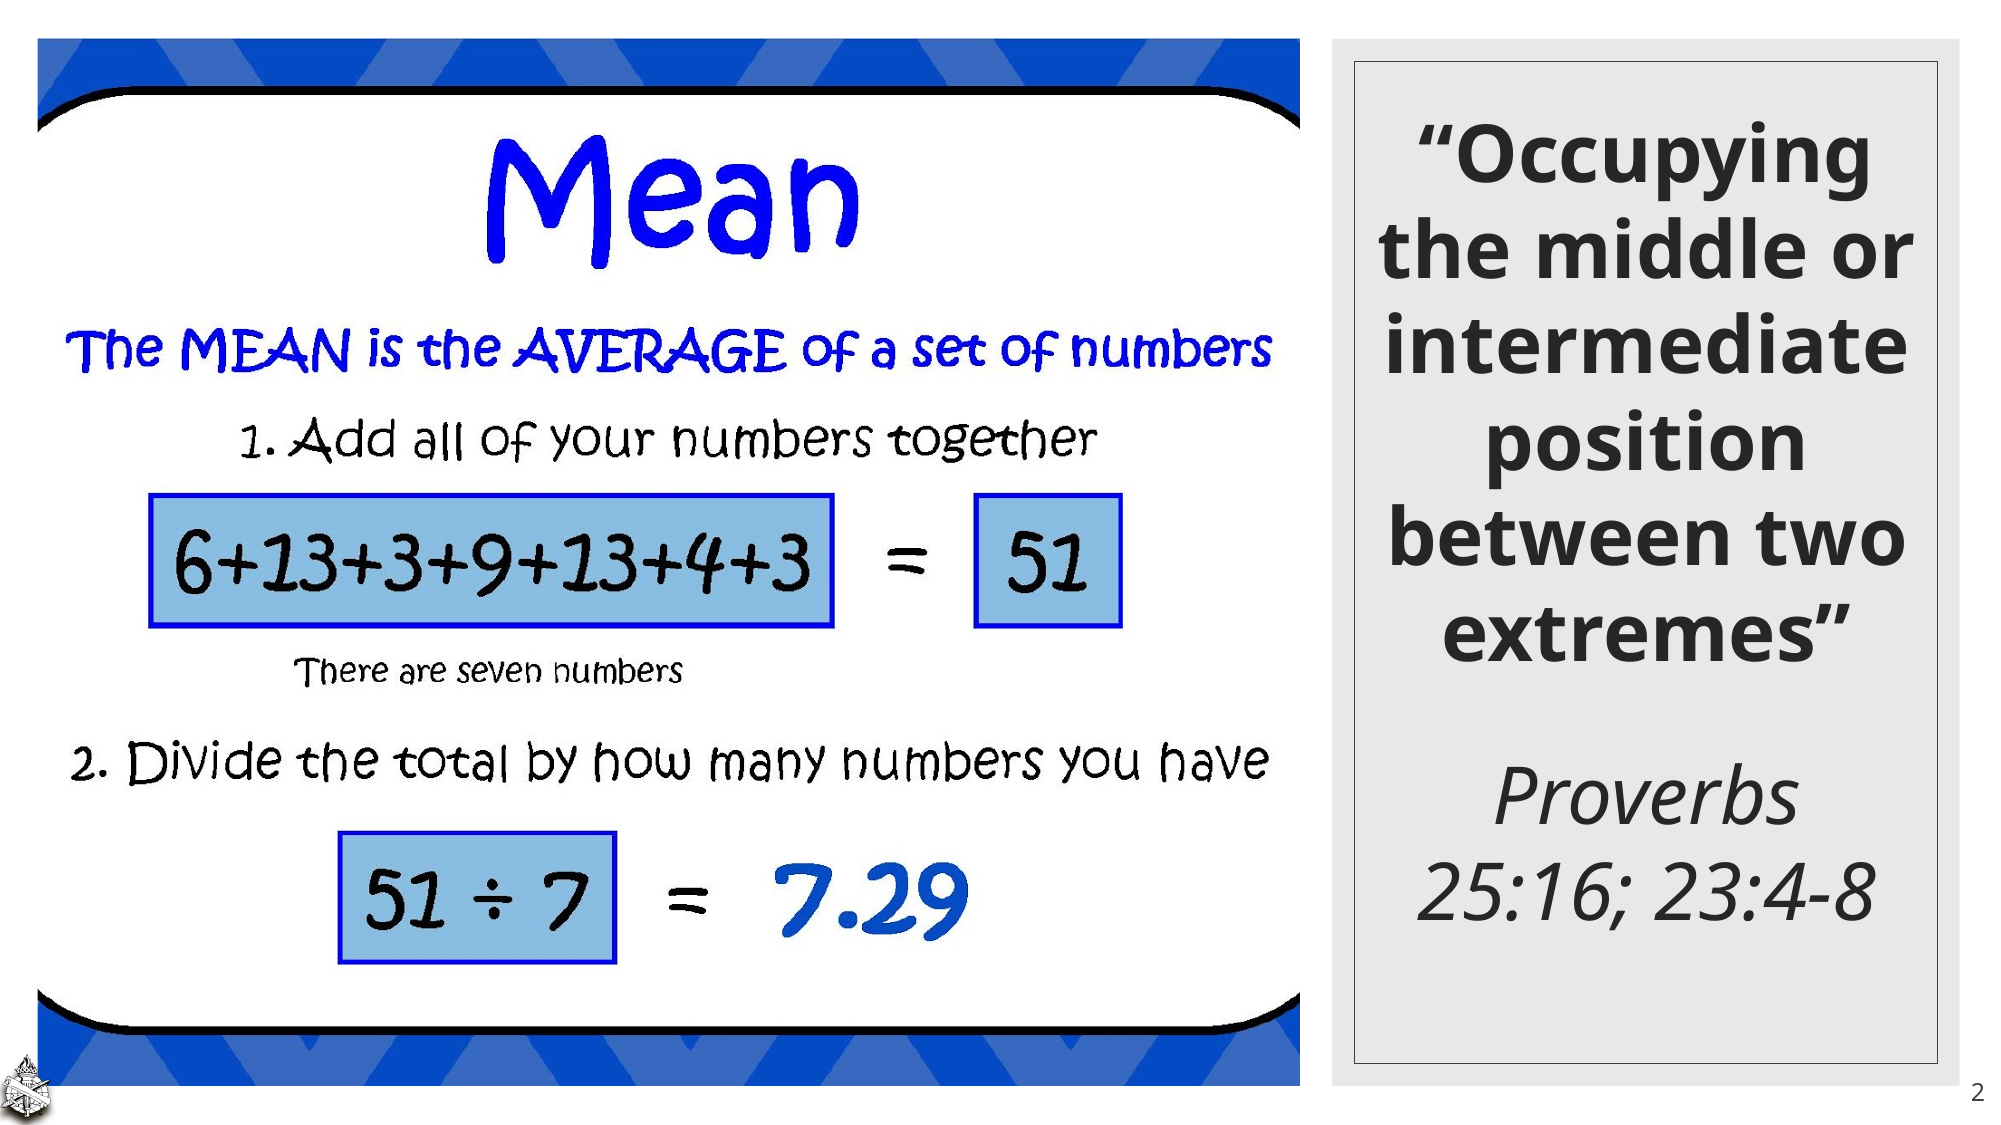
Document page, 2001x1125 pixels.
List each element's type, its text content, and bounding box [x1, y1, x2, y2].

slide_number 2 [1798, 1057, 2000, 1118]
picture [0, 38, 1300, 1118]
list “Occupying the middle or intermediate position between two extremes” Proverbs 25:16; 23:4-8 [1360, 94, 1933, 1017]
